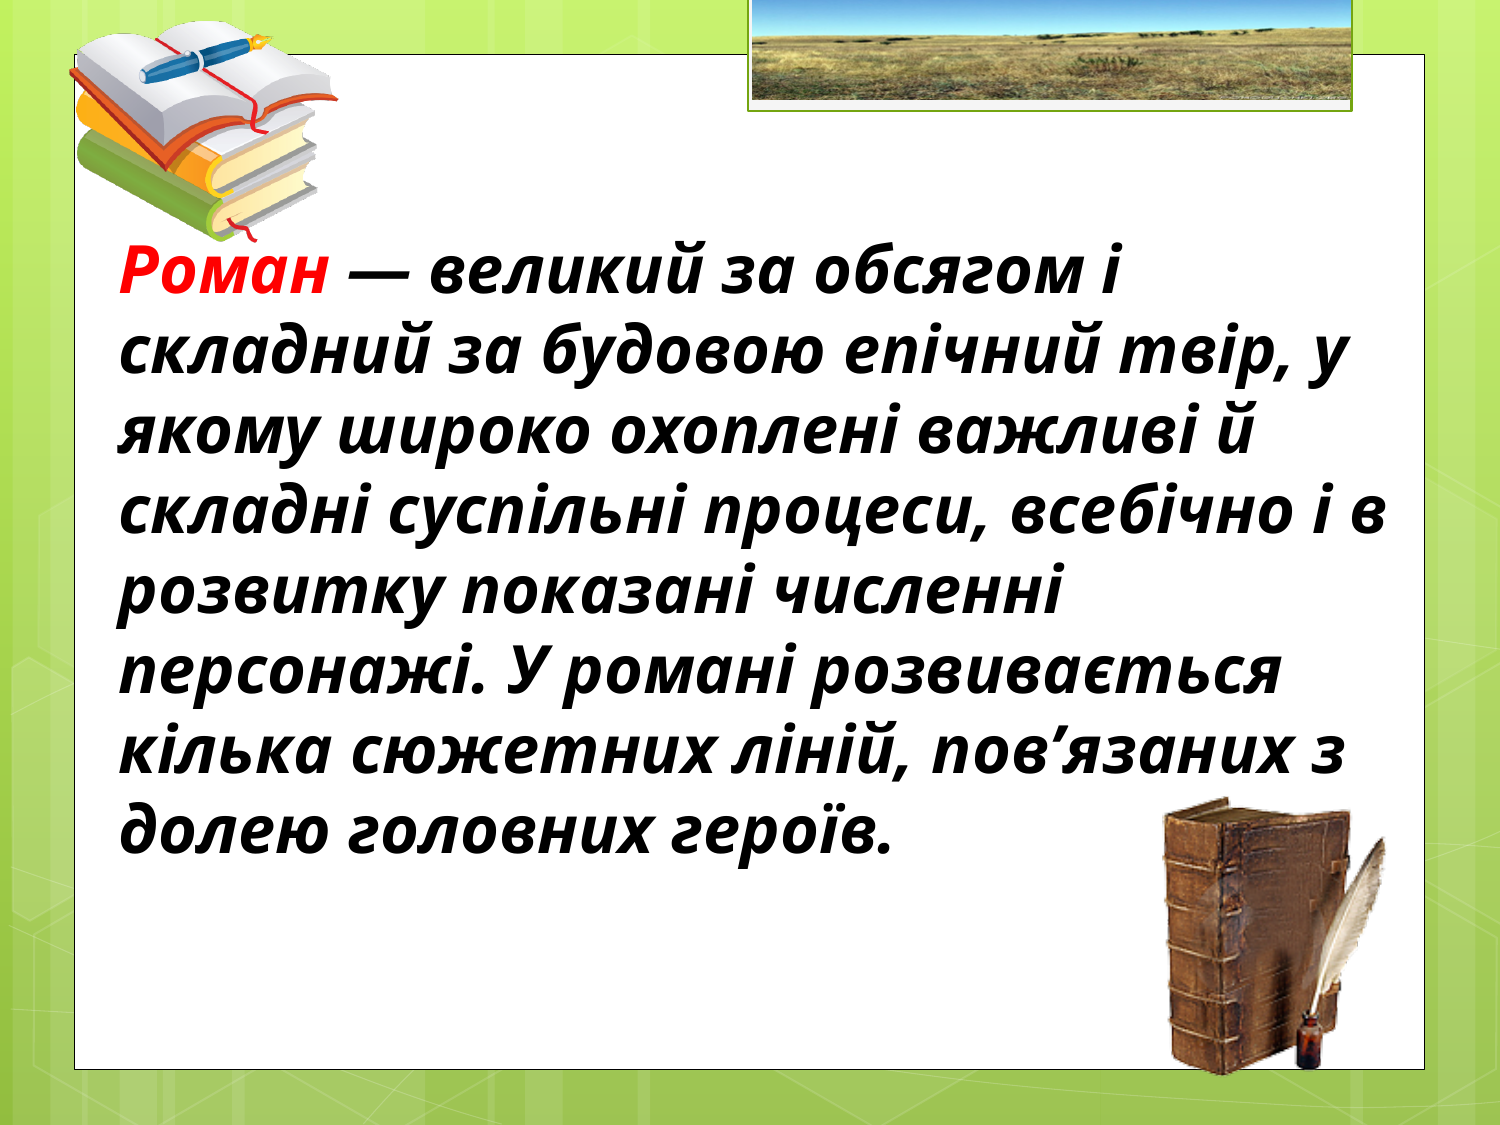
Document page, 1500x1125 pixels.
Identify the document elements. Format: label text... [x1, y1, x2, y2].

text_box Роман — великий за обсягом і складний за будовою епічний твір, у якому широко охоплені важливі й складні суспільні процеси, всебічно і в розвитку показані численні персонажі. У романі розвивається кілька сюжетних ліній, пов’язаних з долею головних героїв. [103, 219, 1415, 875]
picture [751, 0, 1351, 101]
picture [1139, 774, 1413, 1095]
picture [40, 0, 388, 254]
